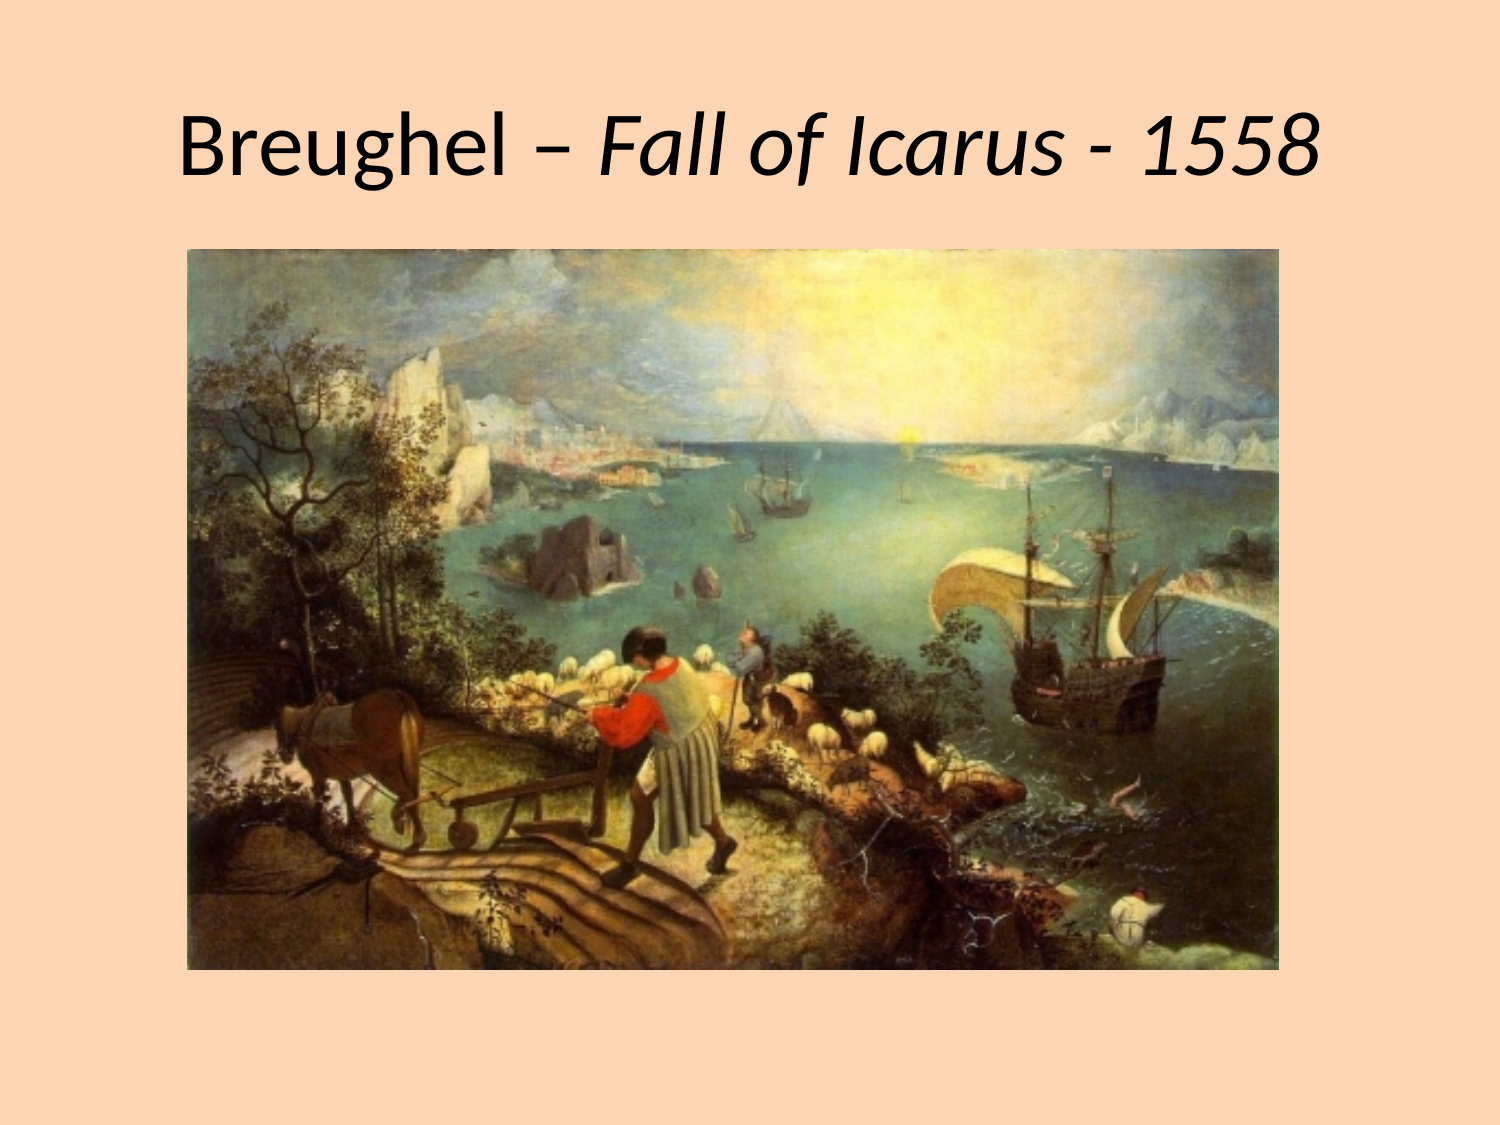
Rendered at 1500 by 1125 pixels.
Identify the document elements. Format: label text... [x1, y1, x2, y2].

title Breughel – Fall of Icarus - 1558 [75, 45, 1425, 233]
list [187, 249, 1279, 971]
